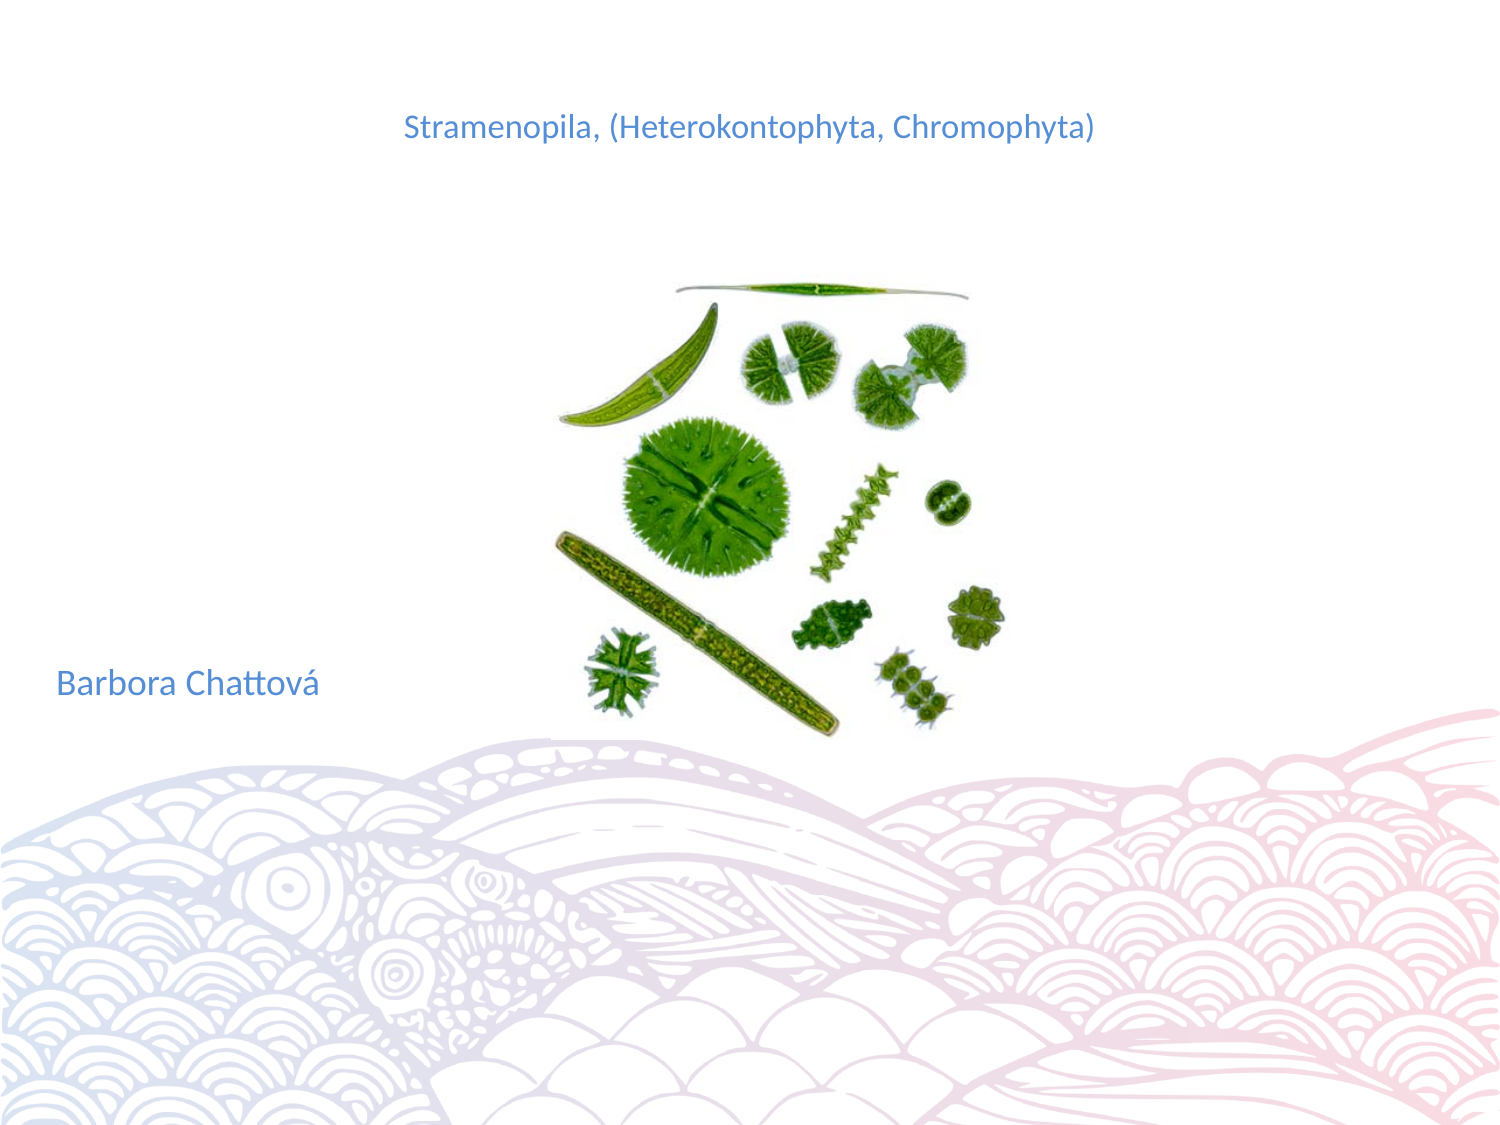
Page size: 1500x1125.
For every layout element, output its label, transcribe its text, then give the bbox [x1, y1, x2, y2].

title Stramenopila, (Heterokontophyta, Chromophyta) [112, 54, 1388, 154]
picture [0, 272, 1500, 1125]
subtitle Barbora Chattová [0, 650, 546, 706]
